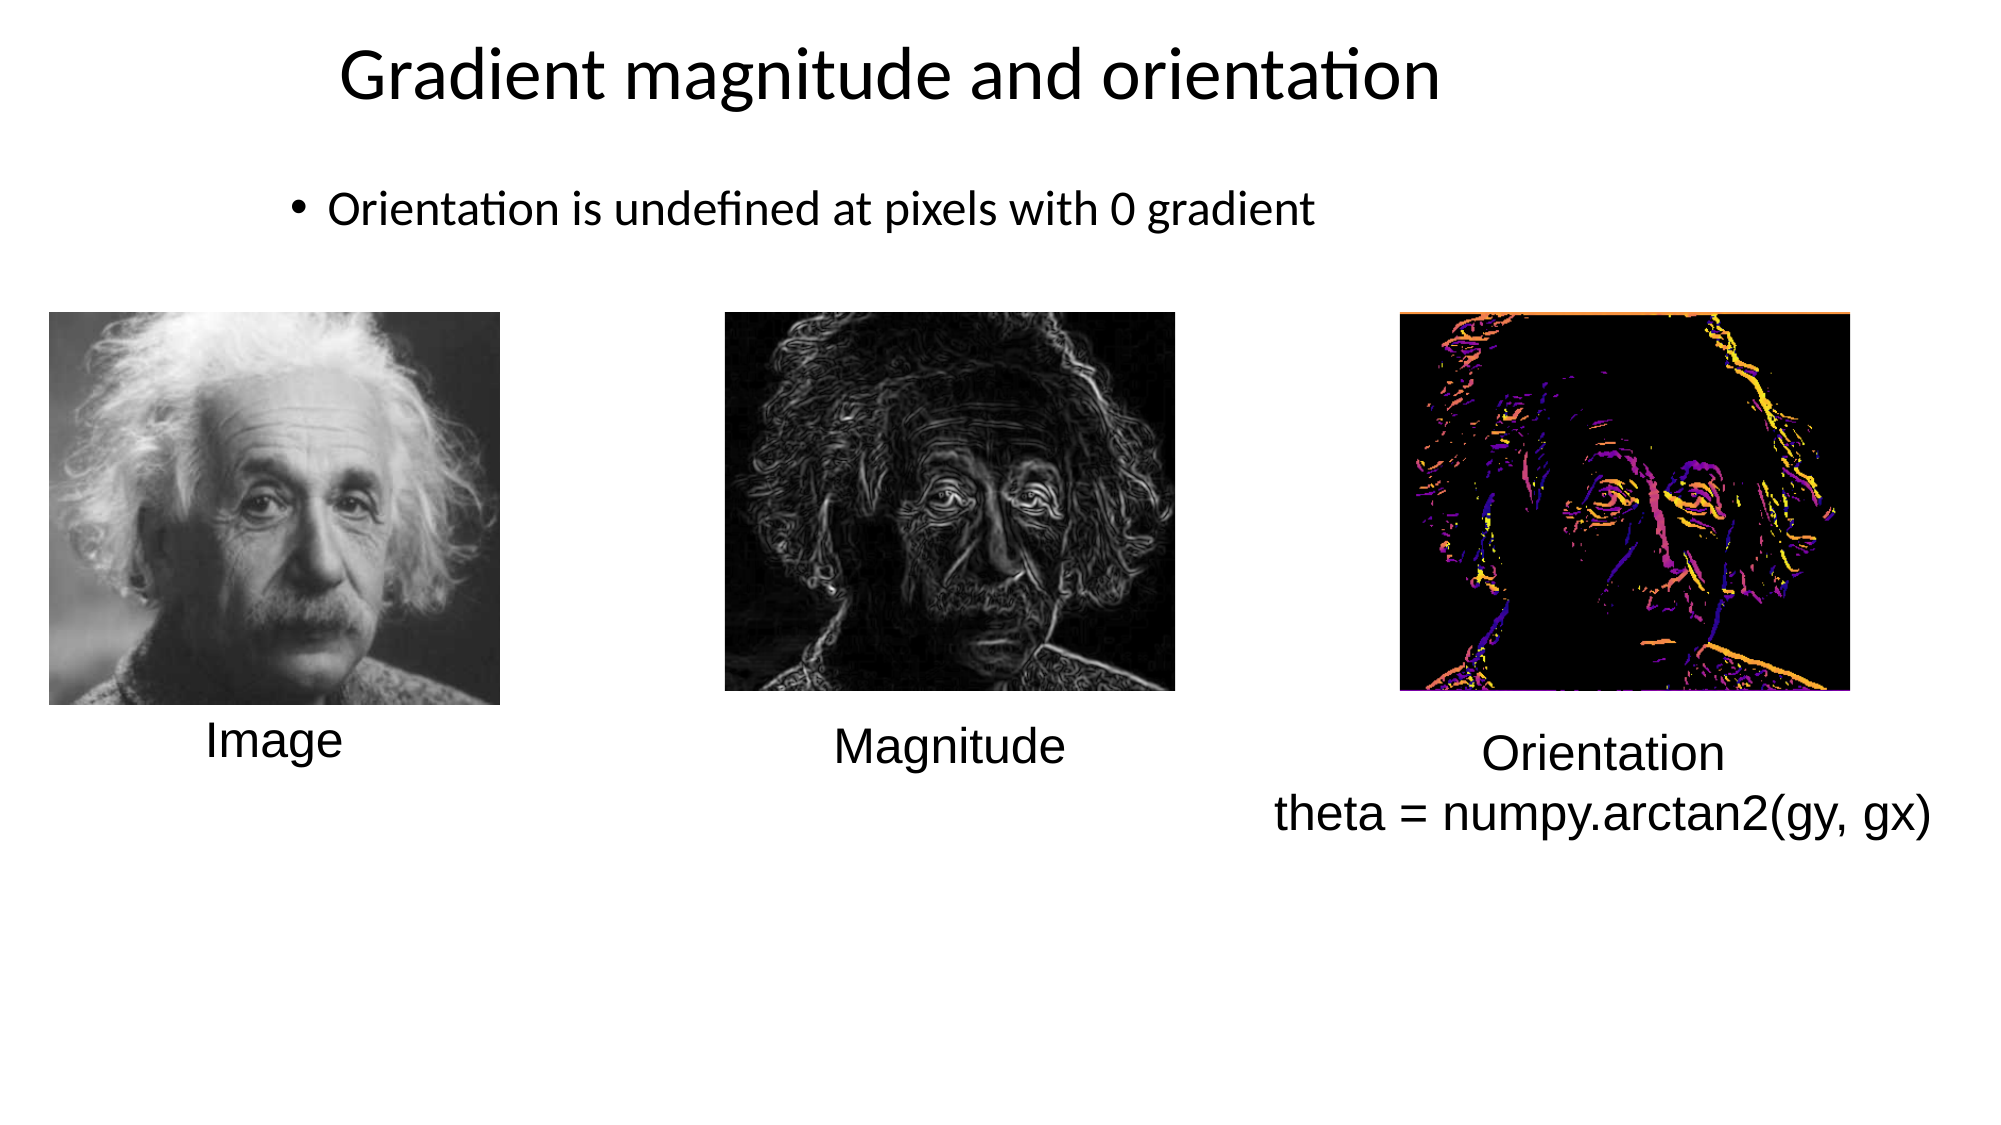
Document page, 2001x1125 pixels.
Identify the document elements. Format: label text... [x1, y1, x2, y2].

picture [49, 312, 500, 705]
list Orientation is undefined at pixels with 0 gradient [275, 174, 1625, 918]
picture [1399, 312, 1851, 691]
text_box Image [189, 705, 359, 775]
picture [724, 312, 1176, 691]
title Gradient magnitude and orientation [324, 0, 1675, 150]
text_box Magnitude [818, 705, 1082, 781]
text_box Orientation theta = numpy.arctan2(gy, gx) [1259, 713, 1948, 849]
